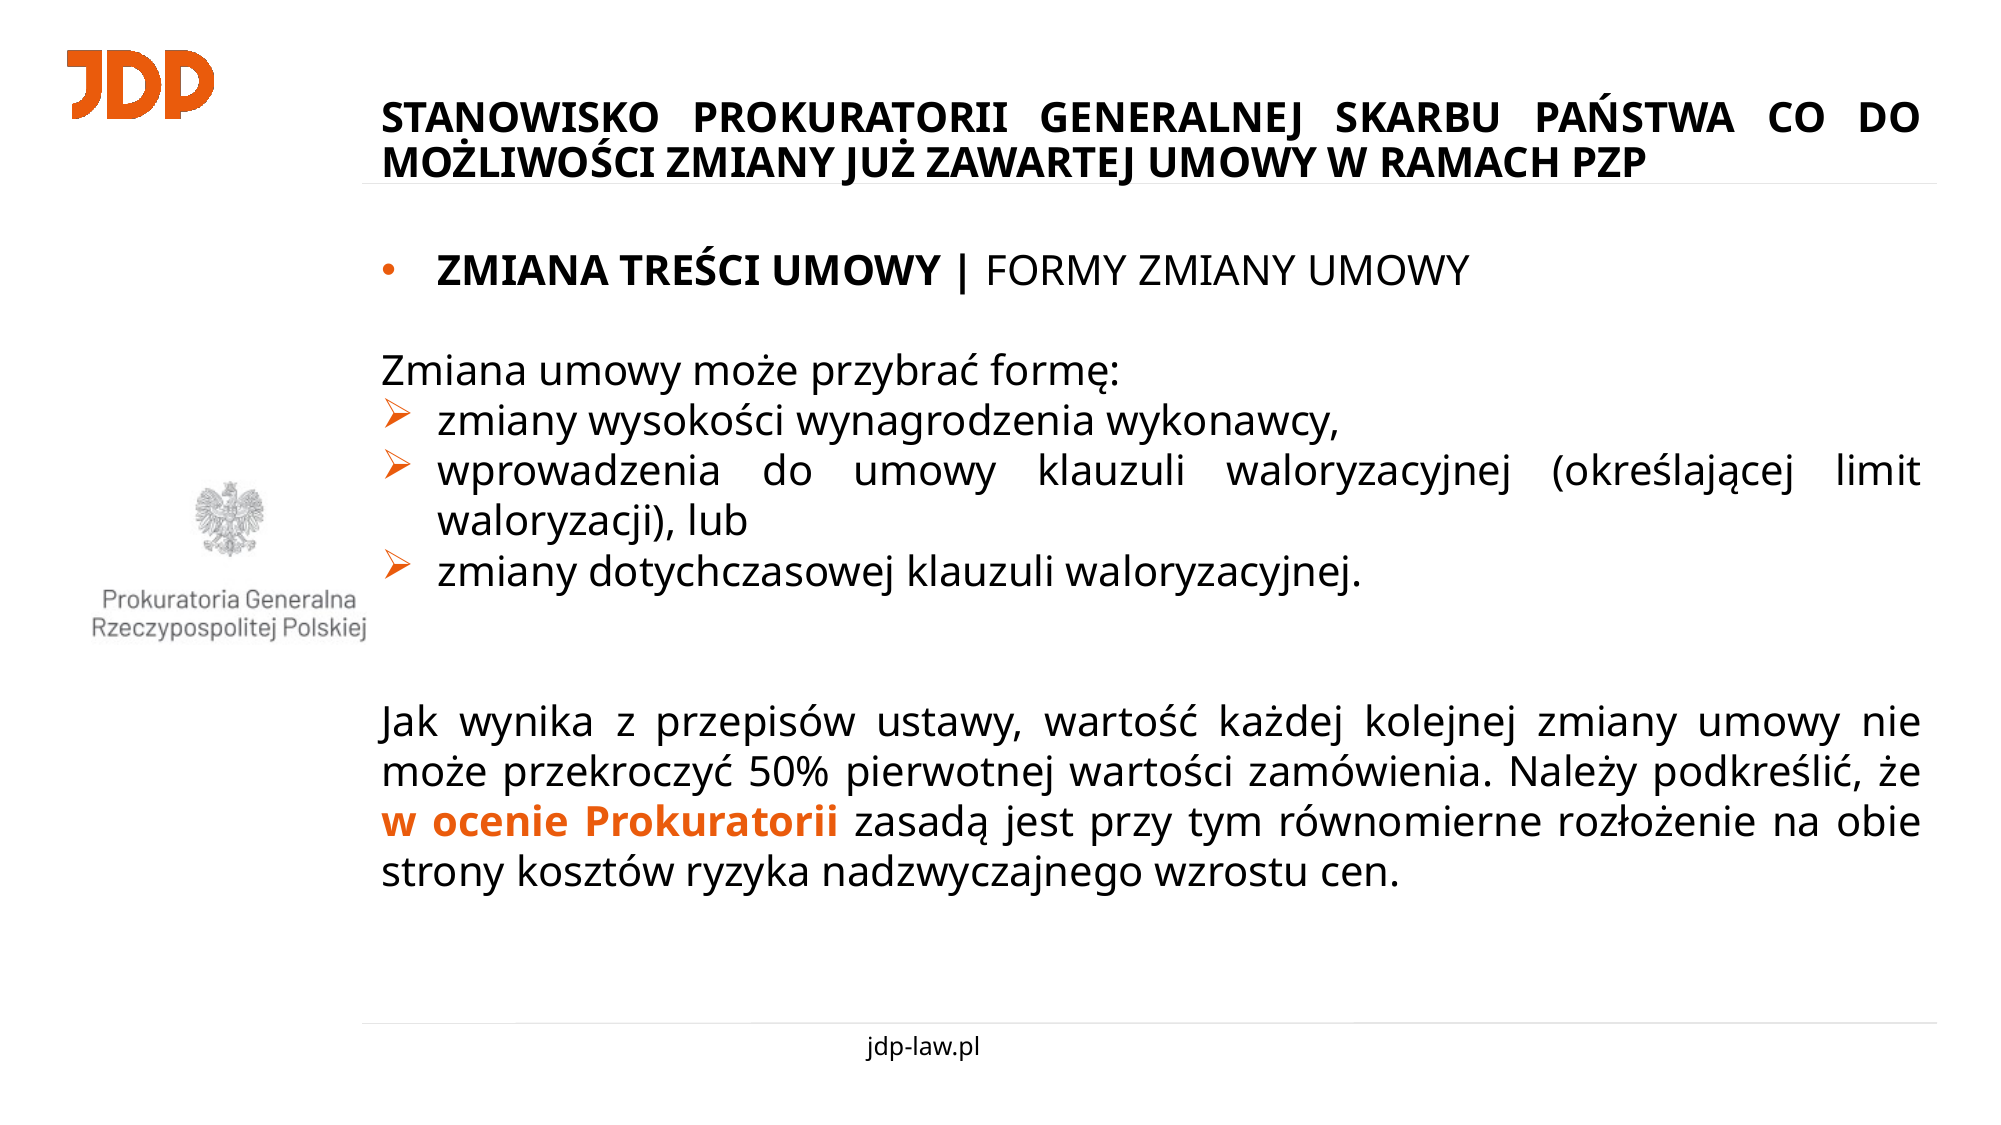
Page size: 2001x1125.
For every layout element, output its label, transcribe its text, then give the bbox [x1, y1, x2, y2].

picture [33, 16, 248, 153]
list ZMIANA TREŚCI UMOWY | FORMY ZMIANY UMOWY Zmiana umowy może przybrać formę: zmiany wysokości wynagrodzenia wykonawcy, wprowadzenia do umowy klauzuli waloryzacyjnej (określającej limit waloryzacji), lub zmiany dotychczasowej klauzuli waloryzacyjnej. Jak wynika z przepisów ustawy, wartość każdej kolejnej zmiany umowy nie może przekroczyć 50% pierwotnej wartości zamówienia. Należy podkreślić, że w ocenie Prokuratorii zasadą jest przy tym równomierne rozłożenie na obie strony kosztów ryzyka nadzwyczajnego wzrostu cen. [366, 186, 1938, 1023]
picture [91, 425, 367, 700]
title STANOWISKO PROKURATORII GENERALNEJ SKARBU PAŃSTWA CO DO MOŻLIWOŚCI ZMIANY JUŻ ZAWARTEJ UMOWY W RAMACH PZP [366, 89, 1938, 149]
